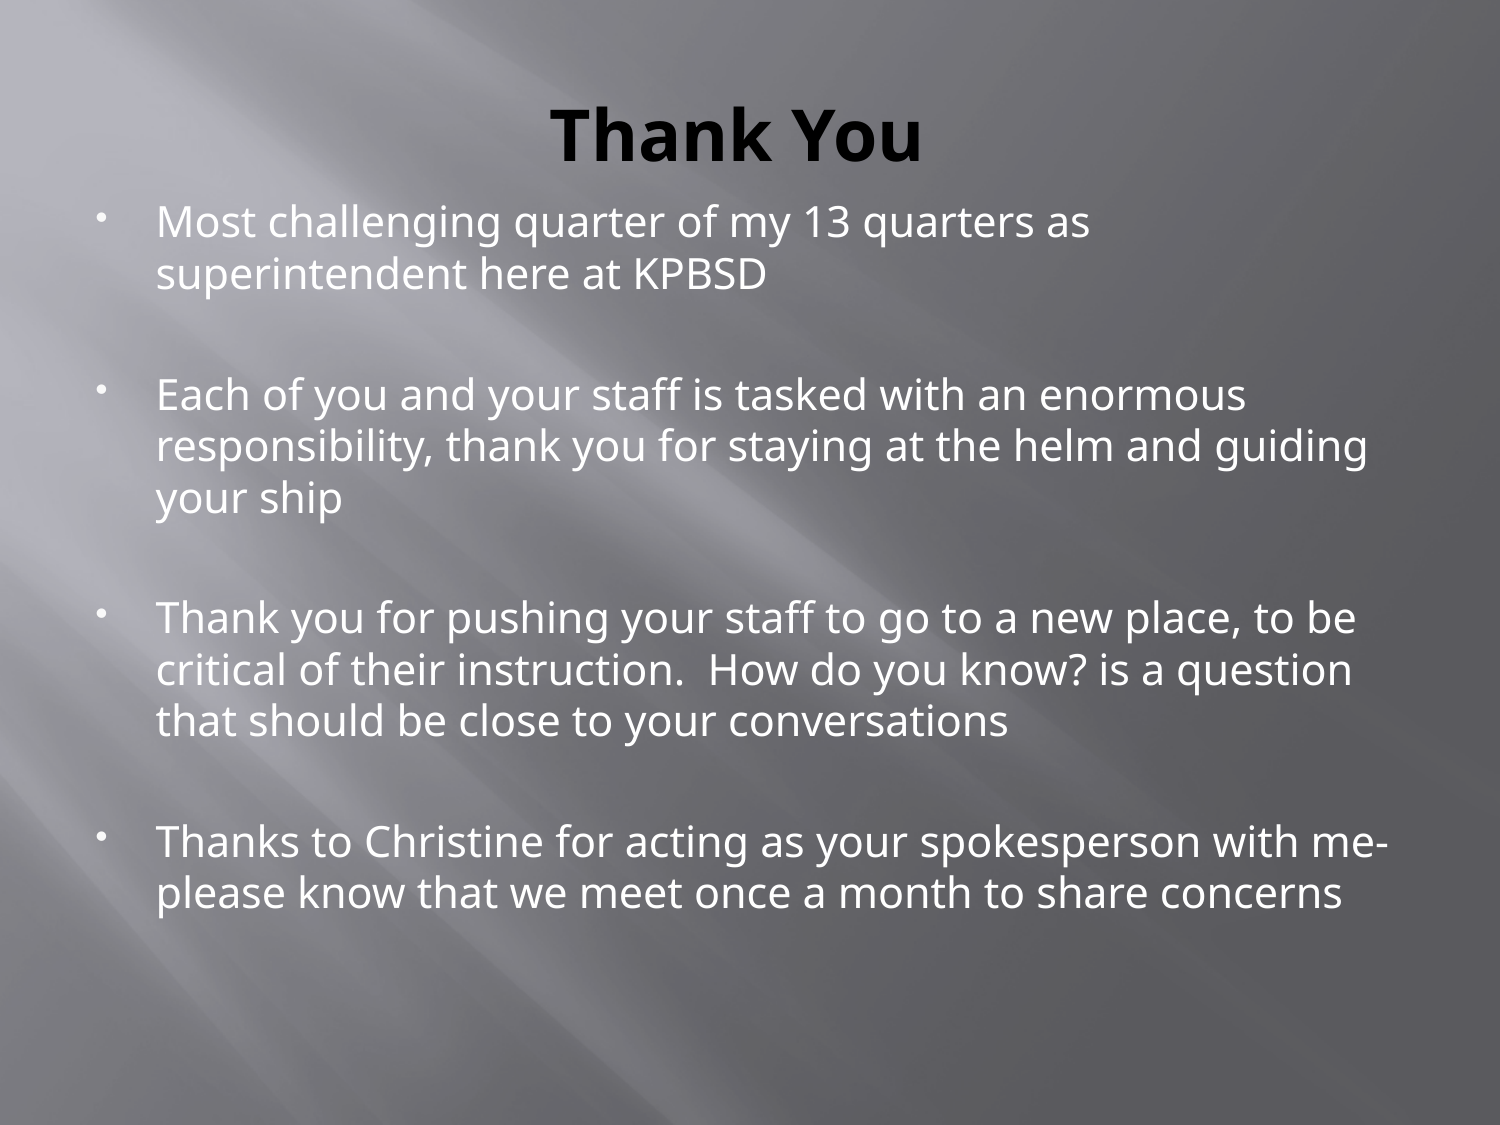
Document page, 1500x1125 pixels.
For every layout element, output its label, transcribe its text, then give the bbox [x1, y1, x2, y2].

list Most challenging quarter of my 13 quarters as superintendent here at KPBSD Each of you and your staff is tasked with an enormous responsibility, thank you for staying at the helm and guiding your ship Thank you for pushing your staff to go to a new place, to be critical of their instruction. How do you know? is a question that should be close to your conversations Thanks to Christine for acting as your spokesperson with me- please know that we meet once a month to share concerns [62, 187, 1413, 960]
title Thank You [62, 0, 1413, 184]
